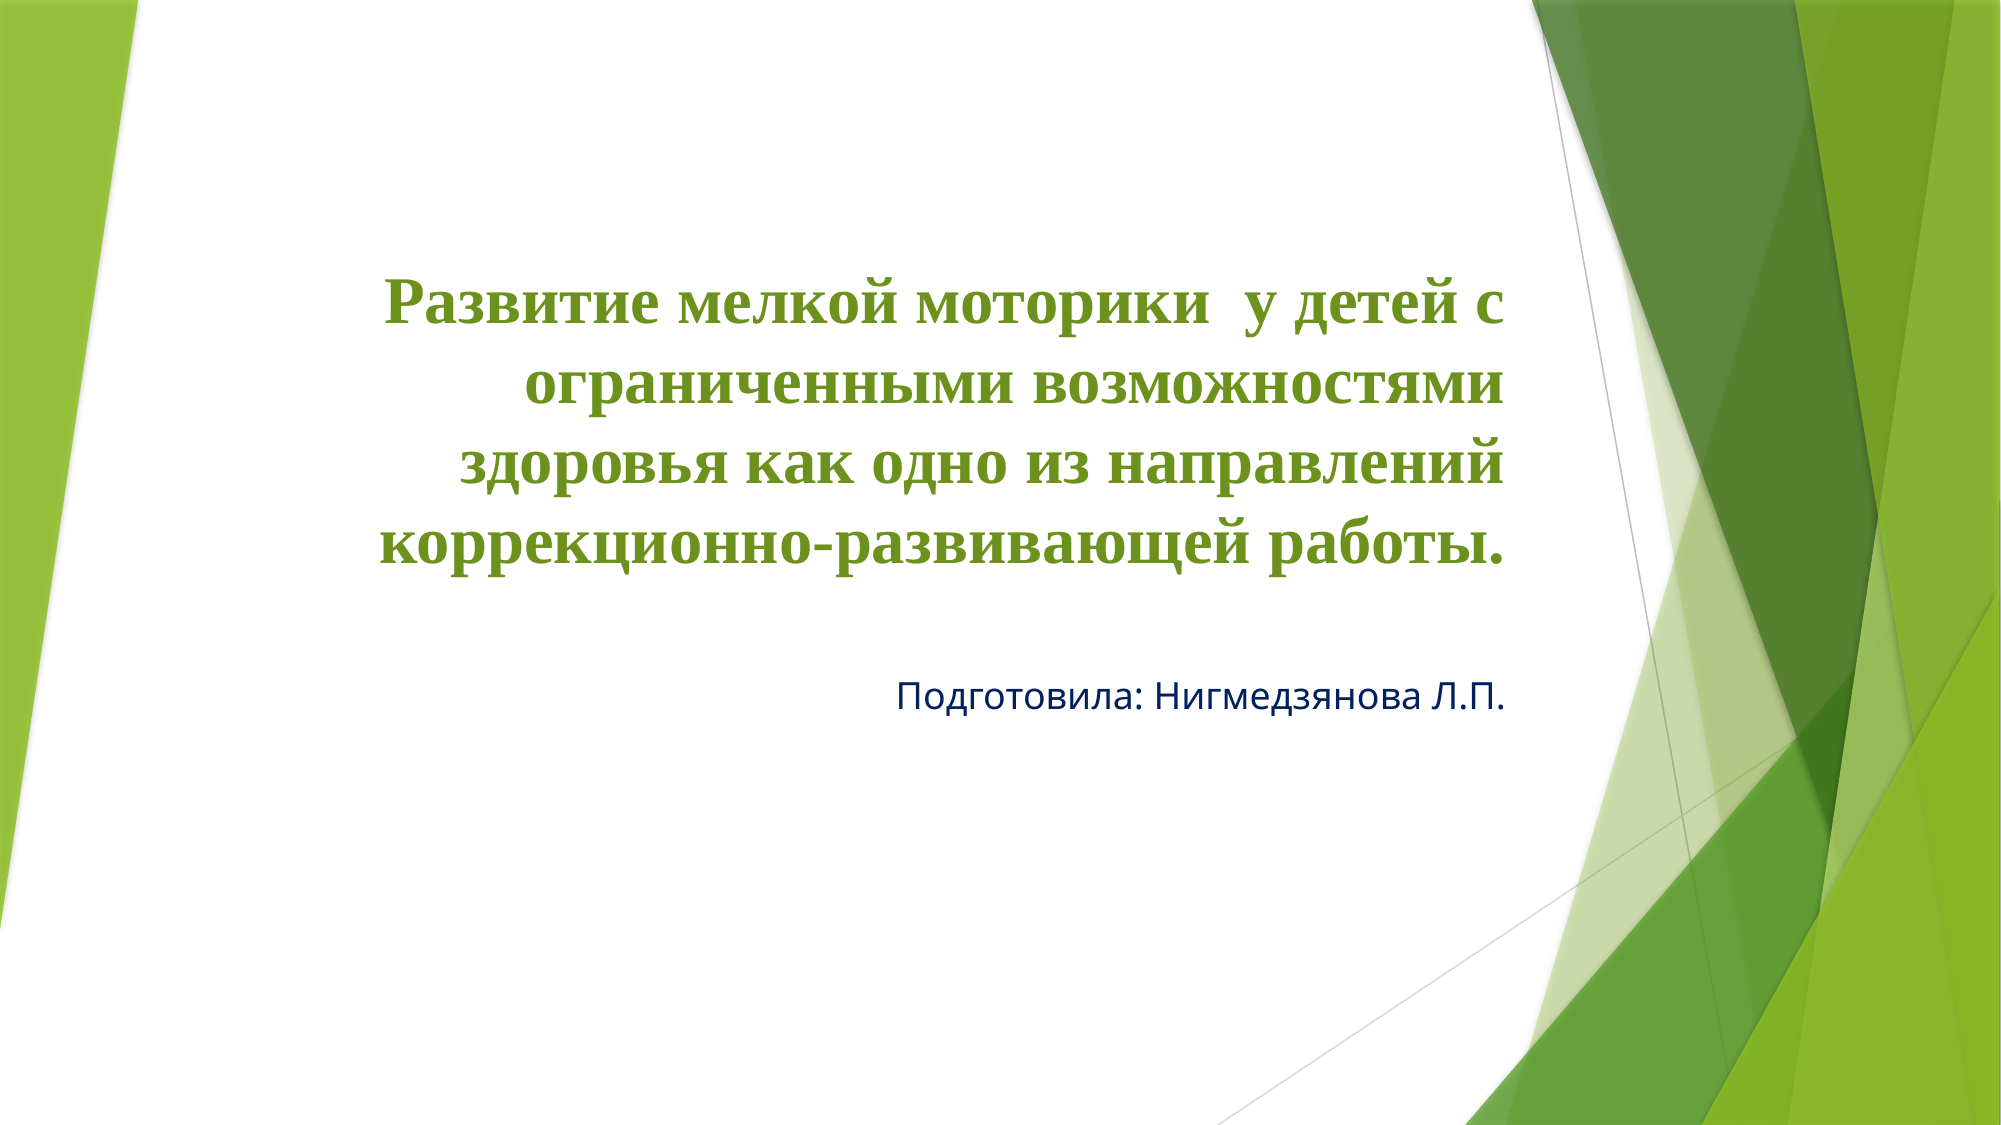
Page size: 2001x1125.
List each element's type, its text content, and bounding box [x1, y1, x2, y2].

title Развитие мелкой моторики у детей с ограниченными возможностями здоровья как одно из направлений коррекционно-развивающей работы. [247, 394, 1522, 664]
subtitle Подготовила: Нигмедзянова Л.П. [247, 664, 1522, 845]
